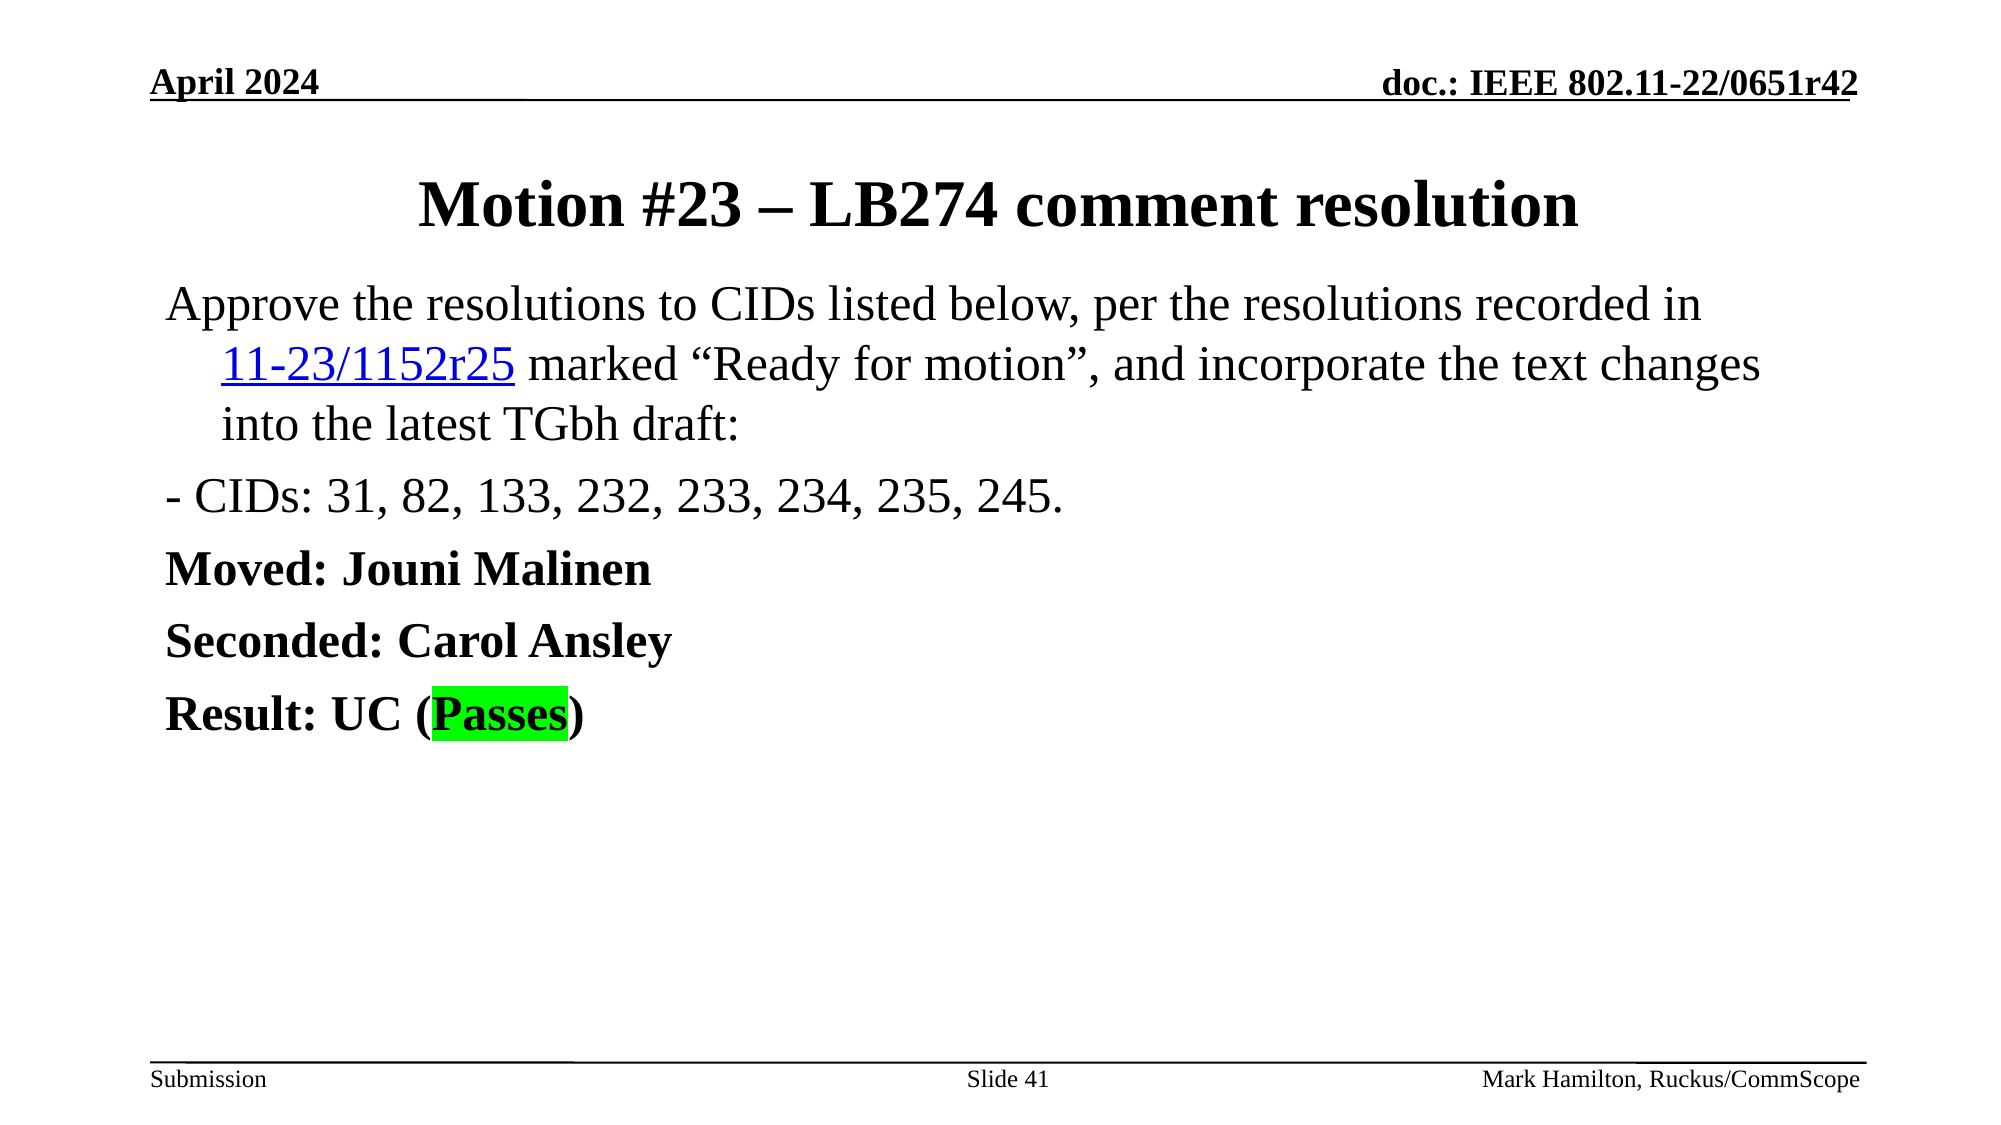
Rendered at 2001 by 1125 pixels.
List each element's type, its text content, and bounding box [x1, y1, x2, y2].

list Approve the resolutions to CIDs listed below, per the resolutions recorded in 11-23/1152r25 marked “Ready for motion”, and incorporate the text changes into the latest TGbh draft: - CIDs: 31, 82, 133, 232, 233, 234, 235, 245. Moved: Jouni Malinen Seconded: Carol Ansley Result: UC (Passes) [149, 262, 1850, 1050]
slide_number Slide 41 [950, 1061, 1067, 1123]
title Motion #23 – LB274 comment resolution [149, 112, 1850, 262]
